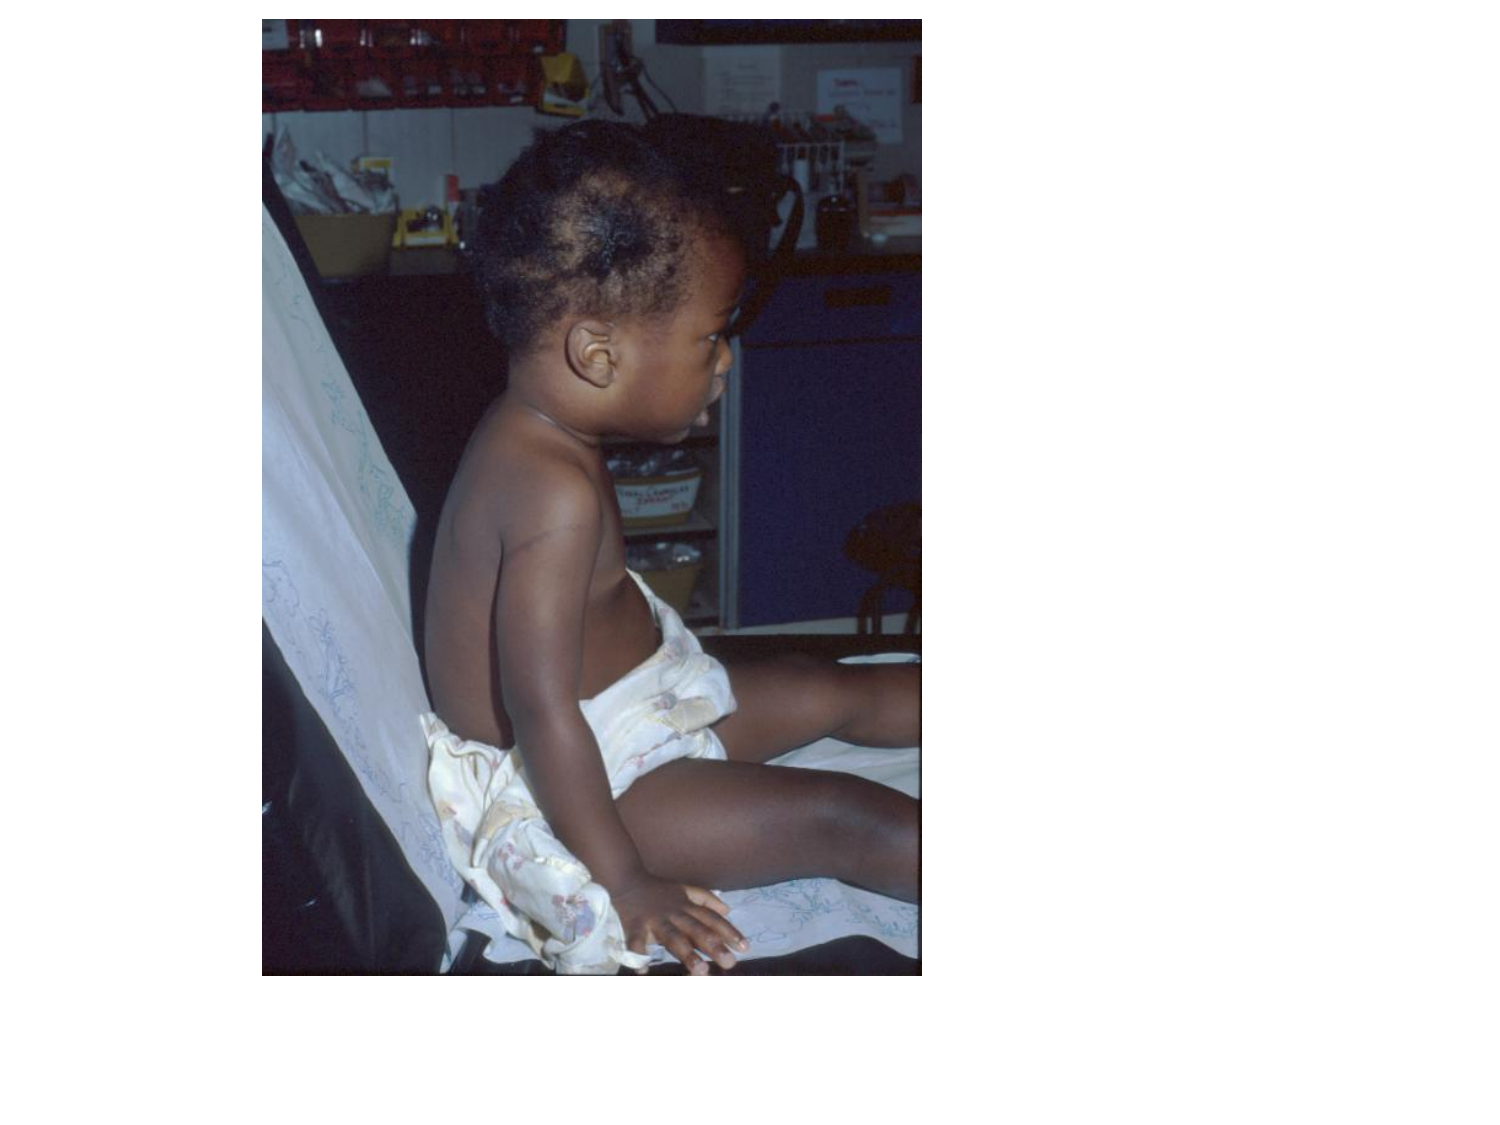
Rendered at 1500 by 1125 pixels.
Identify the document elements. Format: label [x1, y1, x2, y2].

picture [262, 19, 923, 977]
